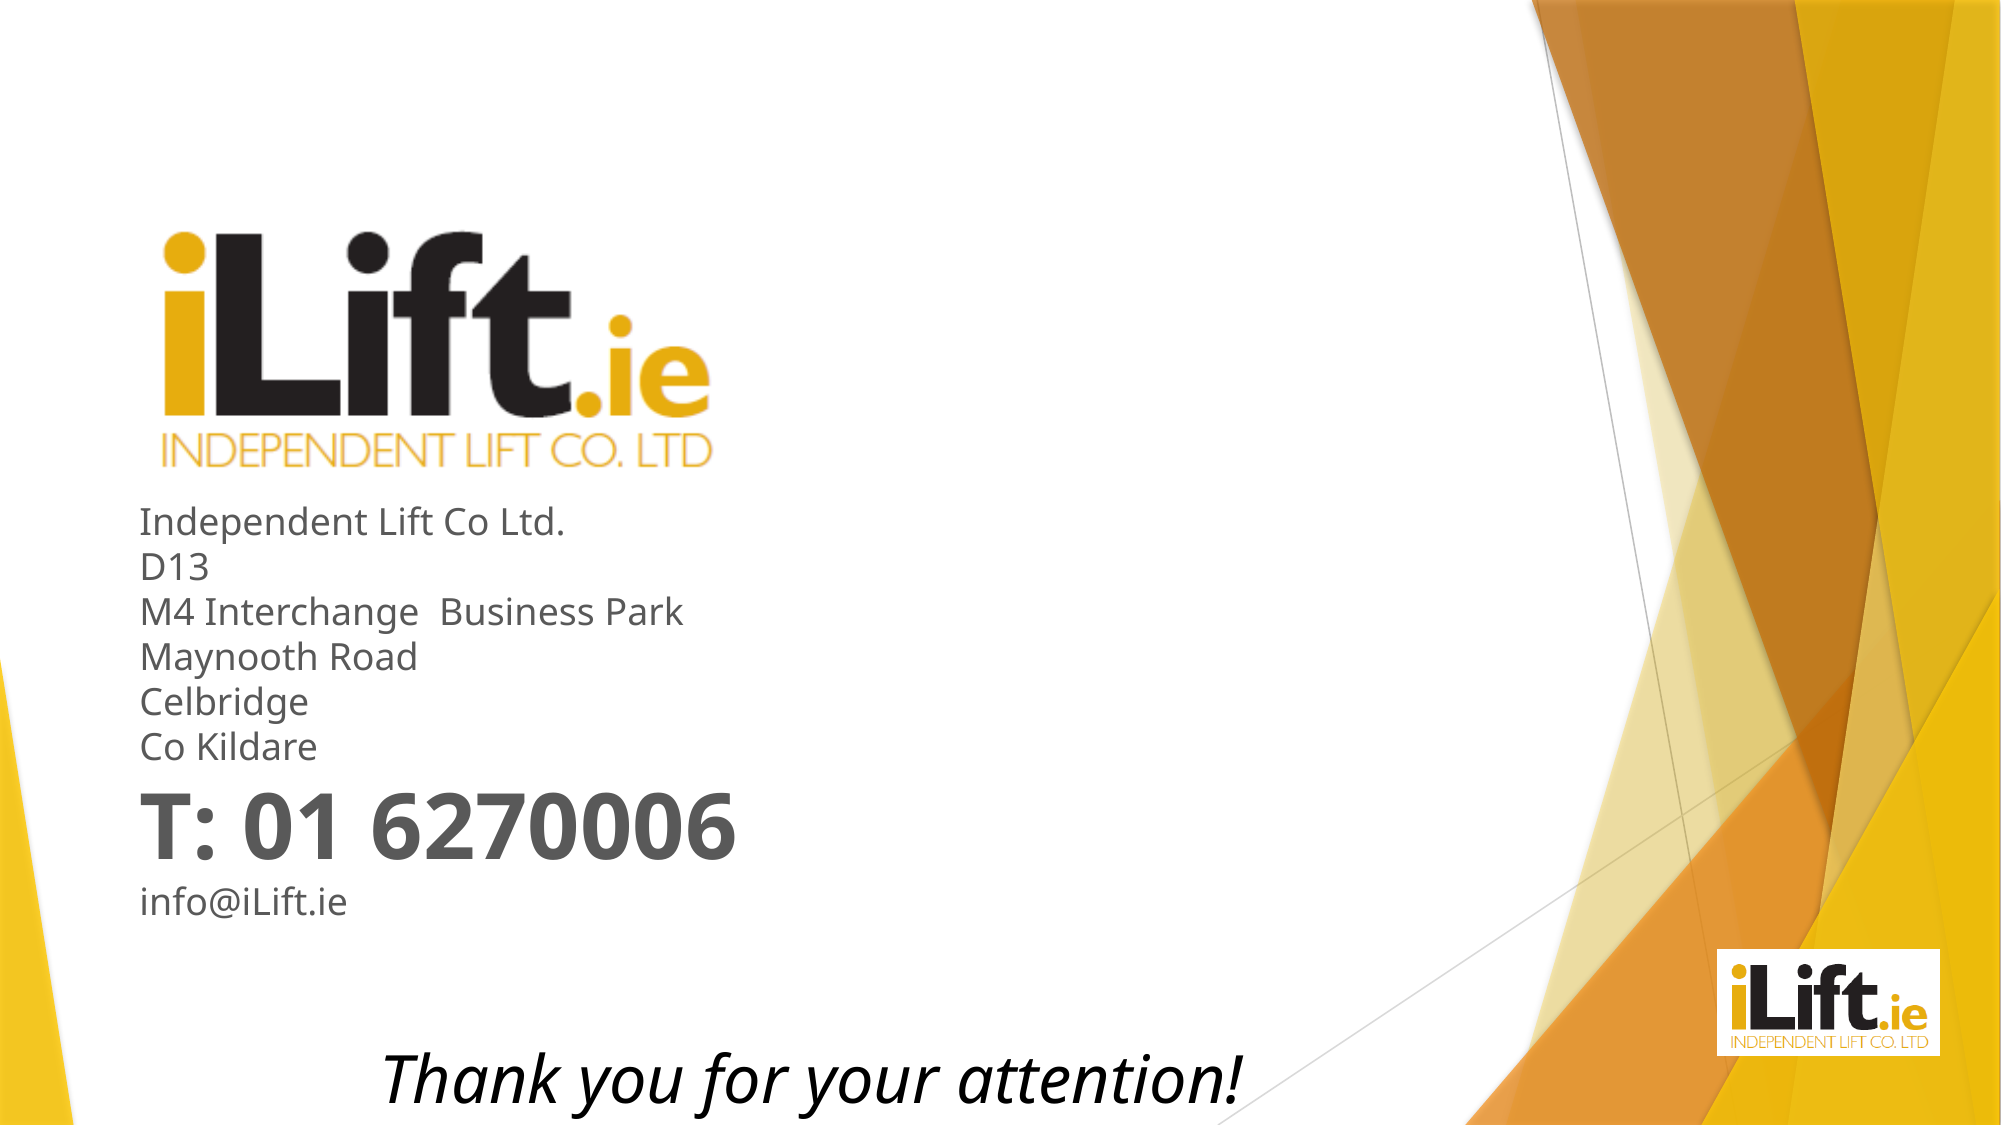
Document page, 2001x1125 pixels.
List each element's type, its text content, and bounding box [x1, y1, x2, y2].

text_box Independent Lift Co Ltd. D13 M4 Interchange Business Park Maynooth Road Celbridge Co Kildare T: 01 6270006 info@iLift.ie [124, 490, 915, 976]
picture [1717, 948, 1940, 1057]
picture [123, 191, 747, 492]
text_box Thank you for your attention! [364, 1029, 1531, 1124]
